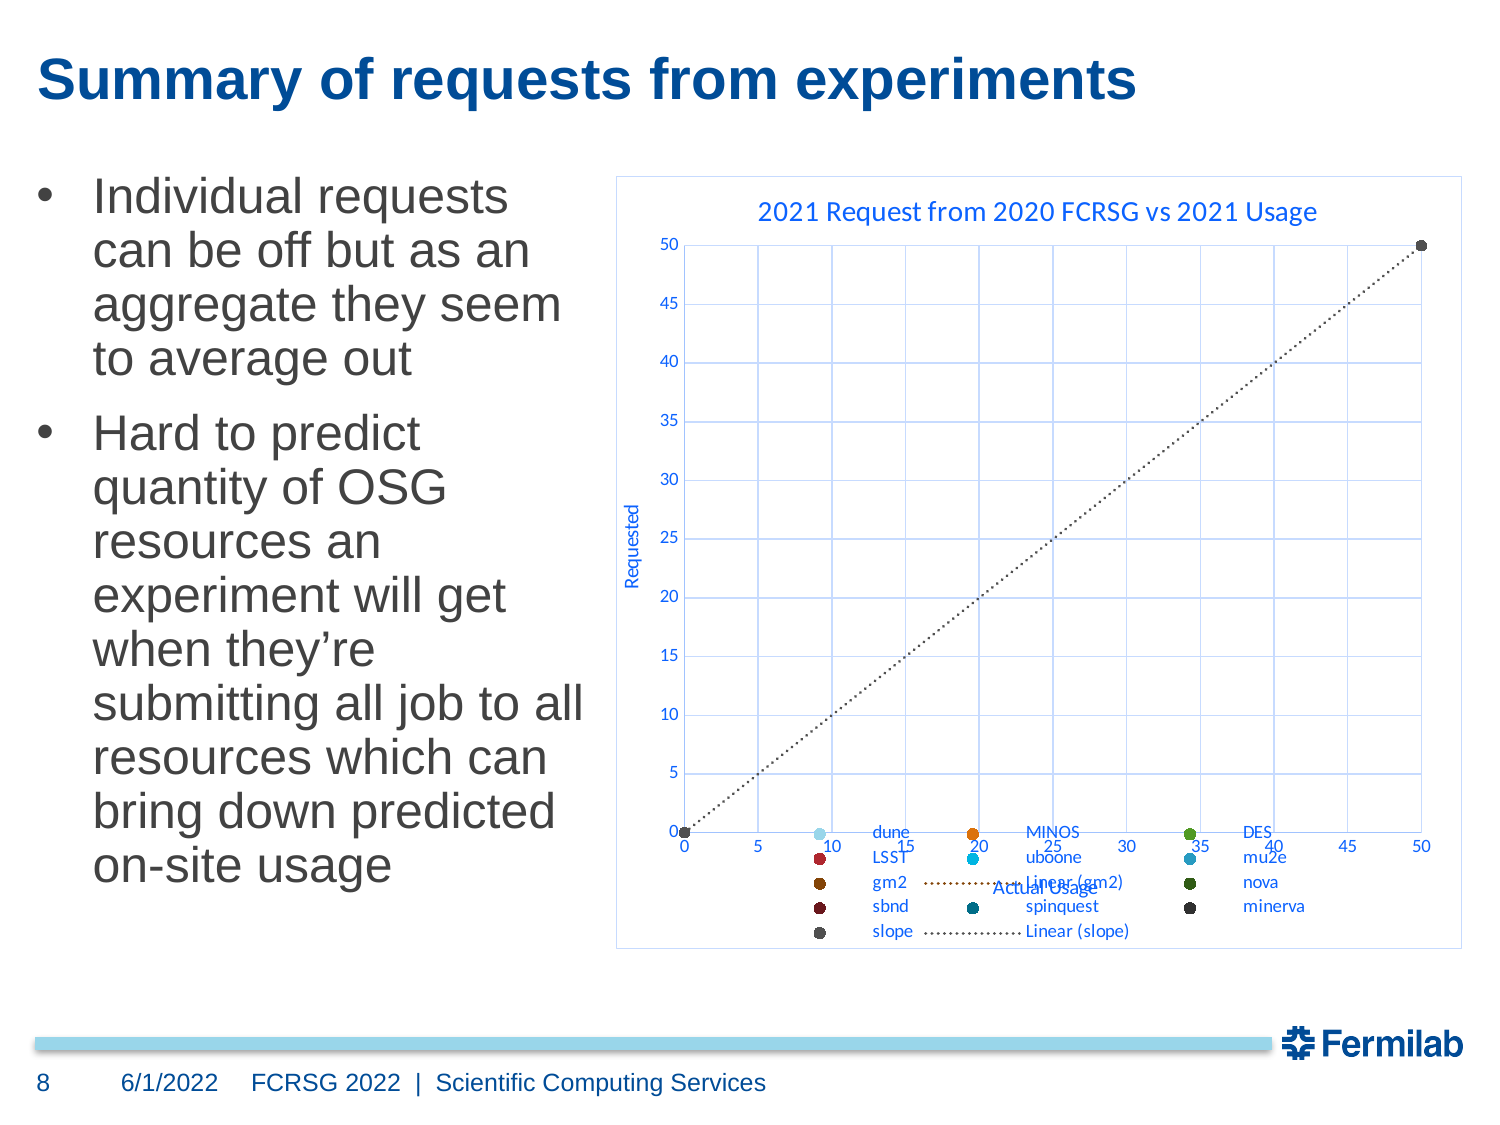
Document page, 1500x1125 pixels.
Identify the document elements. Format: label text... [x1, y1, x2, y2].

list Individual requests can be off but as an aggregate they seem to average out Hard to predict quantity of OSG resources an experiment will get when they’re submitting all job to all resources which can bring down predicted on-site usage [36, 170, 602, 1001]
footer FCRSG 2022 | Scientific Computing Services [251, 1066, 1279, 1107]
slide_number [120, 1066, 232, 1107]
chart [615, 175, 1463, 950]
picture [1282, 1026, 1463, 1060]
slide_number 8 [36, 1066, 105, 1106]
title Summary of requests from experiments [37, 41, 1463, 112]
